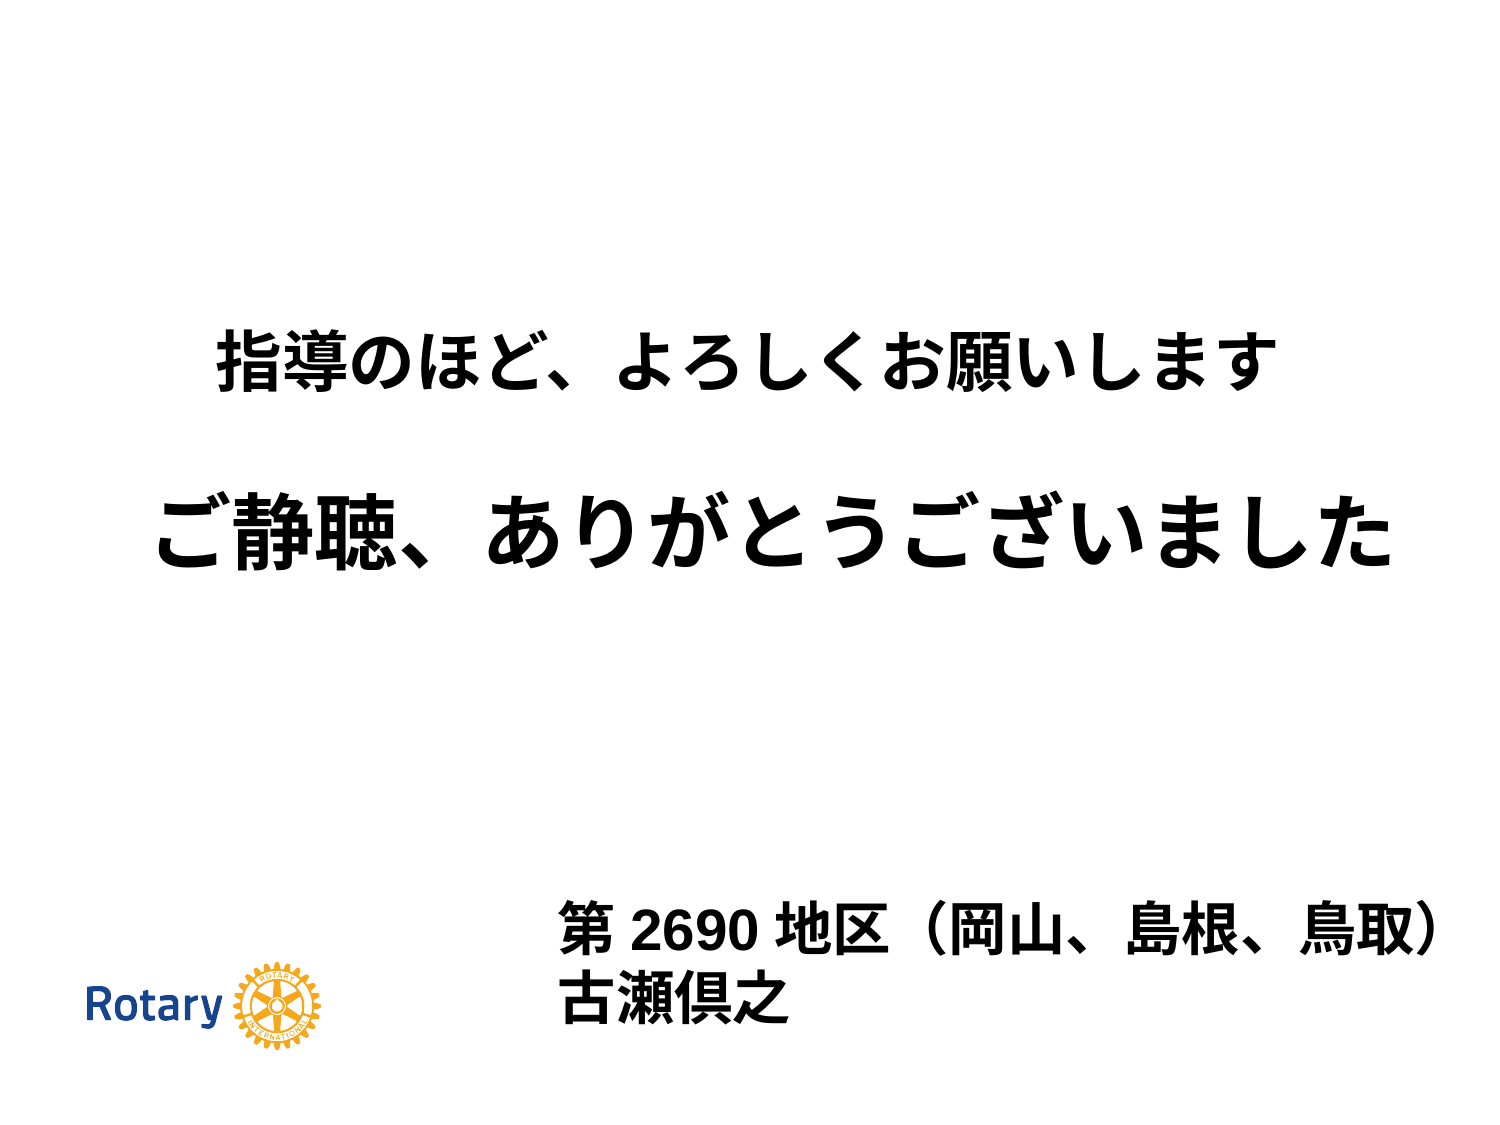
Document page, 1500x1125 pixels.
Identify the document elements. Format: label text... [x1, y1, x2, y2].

text_box 第2690地区（岡山、島根、鳥取） 古瀬倶之 [543, 884, 1488, 1039]
text_box 指導のほど、よろしくお願いします ご静聴、ありがとうございました [133, 312, 1413, 678]
picture [87, 962, 321, 1051]
